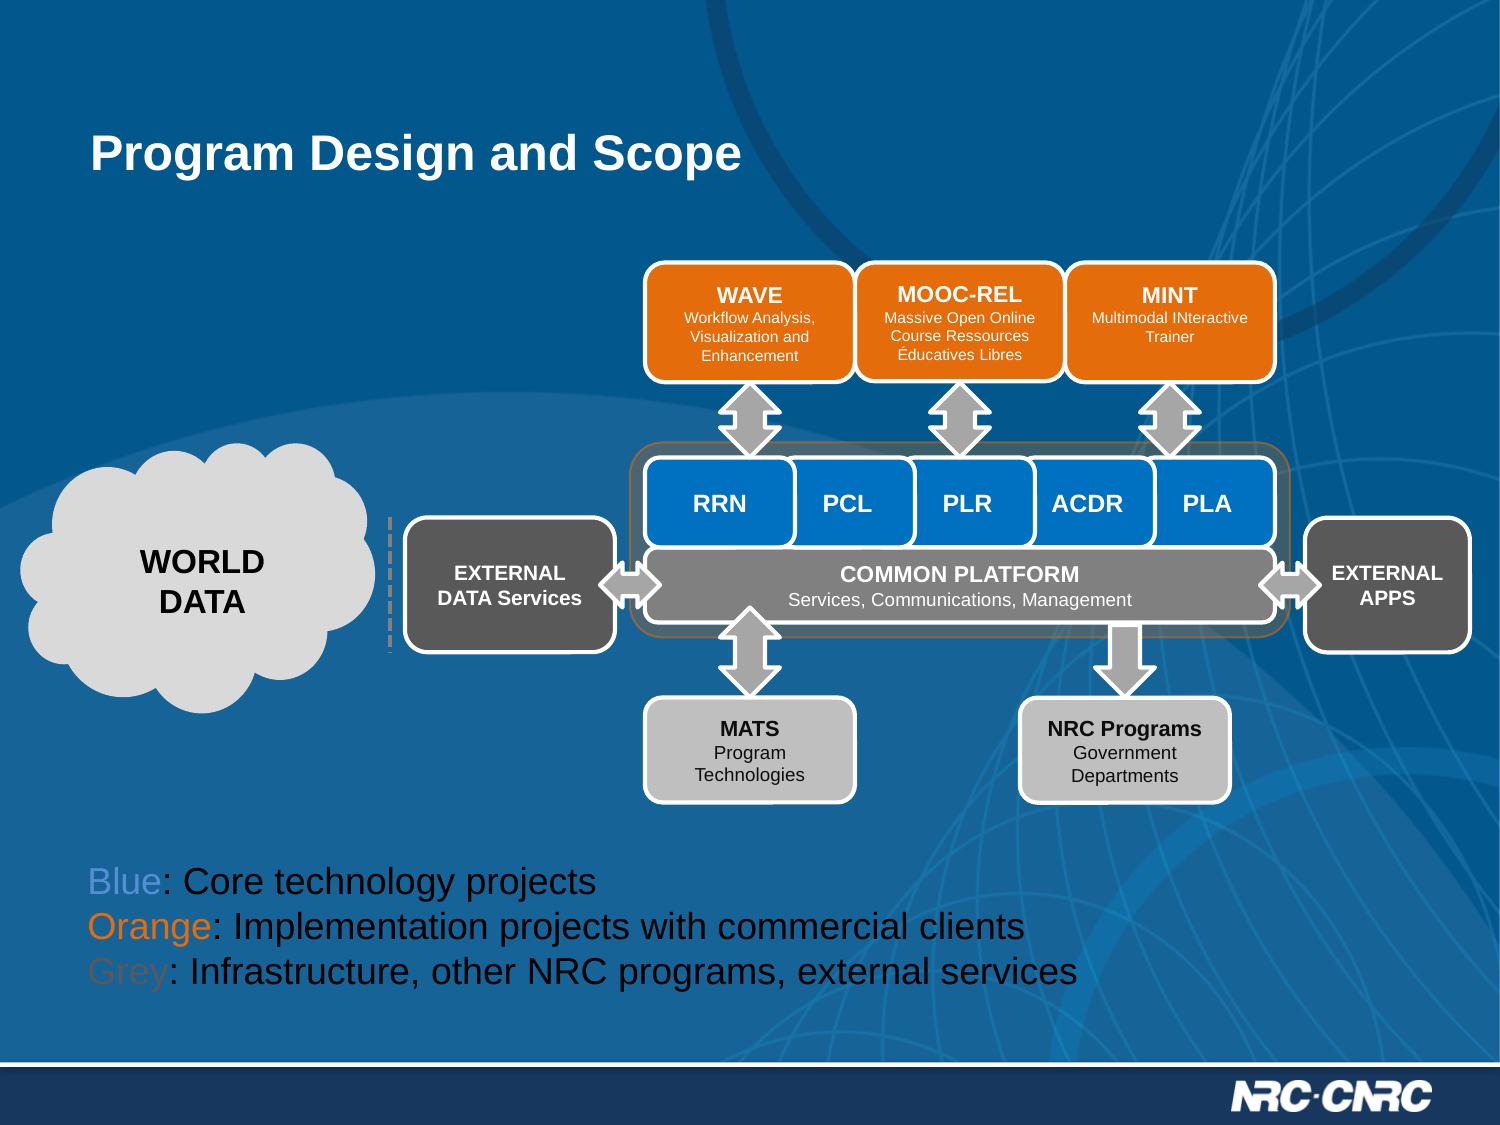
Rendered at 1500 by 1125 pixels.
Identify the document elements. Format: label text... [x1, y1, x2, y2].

text_box EXTERNAL APPS [1302, 515, 1473, 655]
text_box [627, 440, 743, 571]
text_box [772, 625, 1107, 640]
text_box [1143, 599, 1293, 640]
text_box WAVE Workflow Analysis, Visualization and Enhancement [642, 260, 858, 385]
text_box EXTERNAL DATA Services [402, 515, 618, 655]
text_box [597, 560, 663, 610]
text_box RRN [642, 455, 798, 550]
text_box ACDR [1027, 455, 1158, 545]
text_box WORLD DATA [59, 532, 345, 627]
text_box PCL [787, 455, 918, 550]
text_box MOOC-REL Massive Open Online Course Ressources Éducatives Libres [855, 260, 1068, 384]
text_box [718, 605, 782, 700]
text_box MINT Multimodal INteractive Trainer [1065, 260, 1278, 385]
text_box [627, 599, 728, 640]
text_box NRC Programs Government Departments [1017, 695, 1233, 805]
text_box [718, 380, 782, 460]
picture [1231, 1080, 1432, 1112]
text_box [928, 380, 992, 460]
text_box PLR [907, 455, 1038, 545]
text_box PLA [1147, 455, 1278, 547]
text_box [1138, 380, 1202, 460]
text_box [757, 440, 953, 456]
text_box [1093, 622, 1157, 700]
text_box Blue: Core technology projects Orange: Implementation projects with commercial clients Grey: Infrastructure, other NRC programs, external services [72, 849, 1210, 1000]
title Program Design and Scope [75, 45, 1425, 188]
picture [0, 0, 1500, 1062]
text_box MATS Program Technologies [642, 695, 858, 805]
text_box [18, 441, 378, 716]
text_box [1177, 440, 1293, 571]
text_box [1257, 560, 1323, 610]
text_box COMMON PLATFORM Services, Communications, Management [642, 545, 1278, 625]
text_box [967, 440, 1163, 456]
